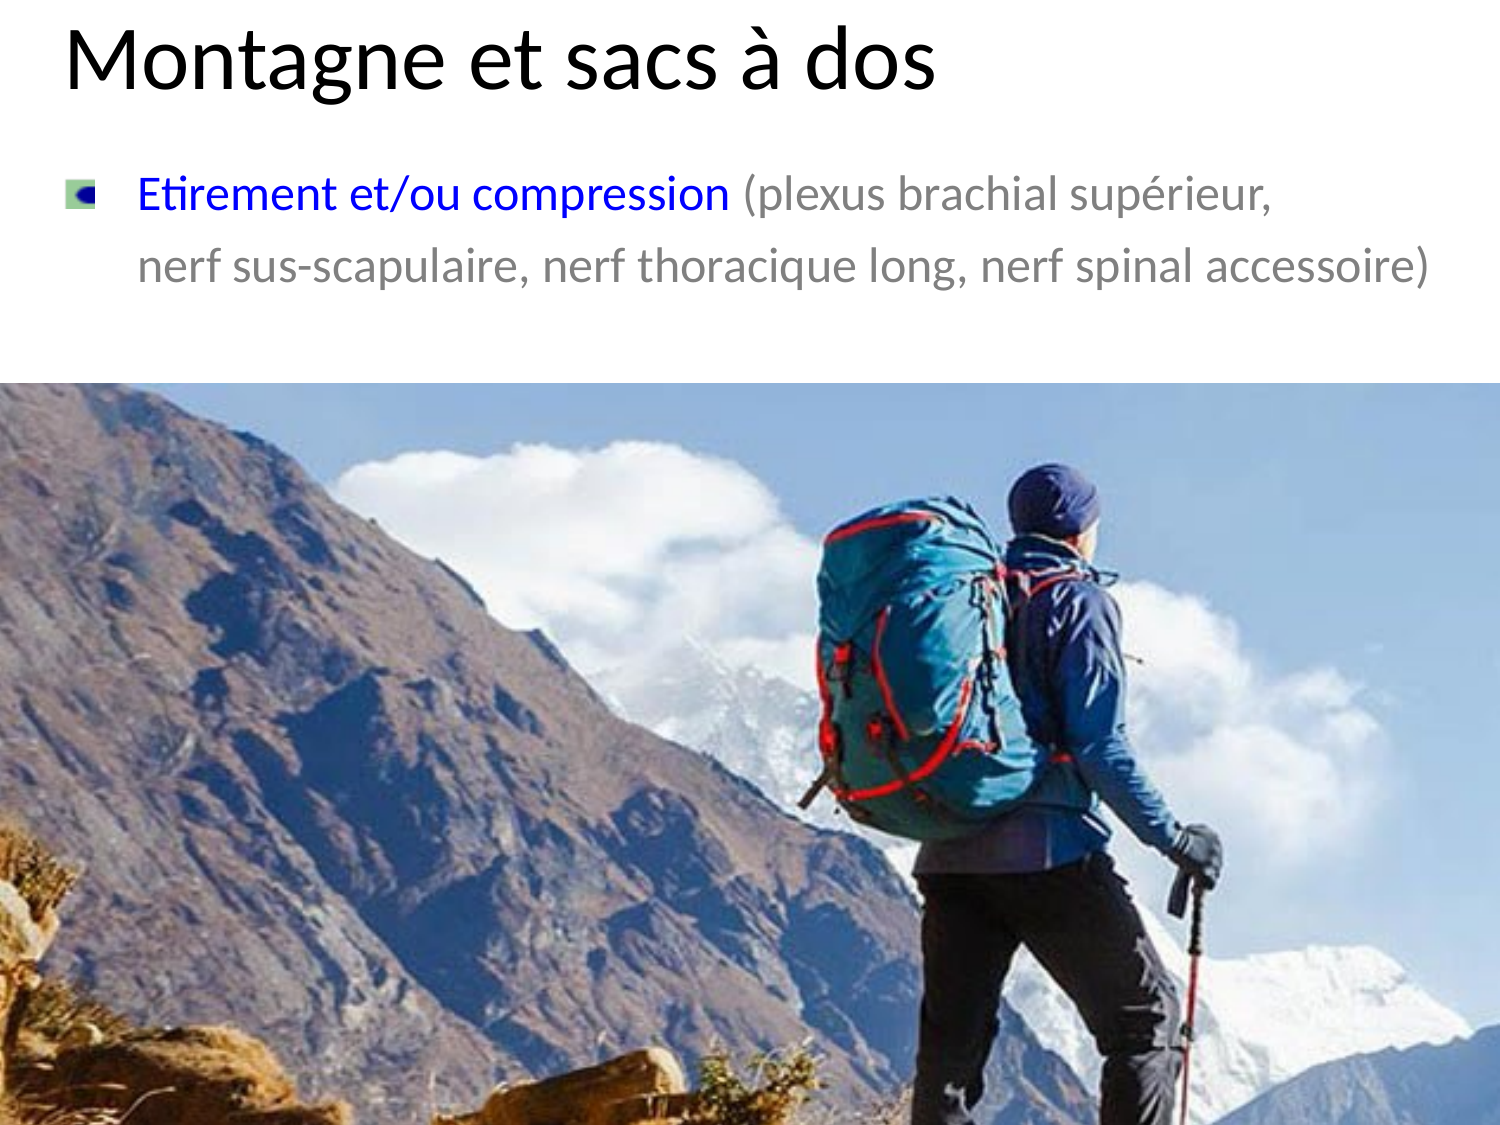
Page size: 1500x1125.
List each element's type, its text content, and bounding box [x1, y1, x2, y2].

picture [0, 382, 1500, 1125]
text_box Montagne et sacs à dos [48, 0, 954, 115]
picture [59, 173, 95, 209]
text_box Etirement et/ou compression (plexus brachial supérieur, nerf sus-scapulaire, nerf thoracique long, nerf spinal accessoire) [44, 141, 1500, 301]
